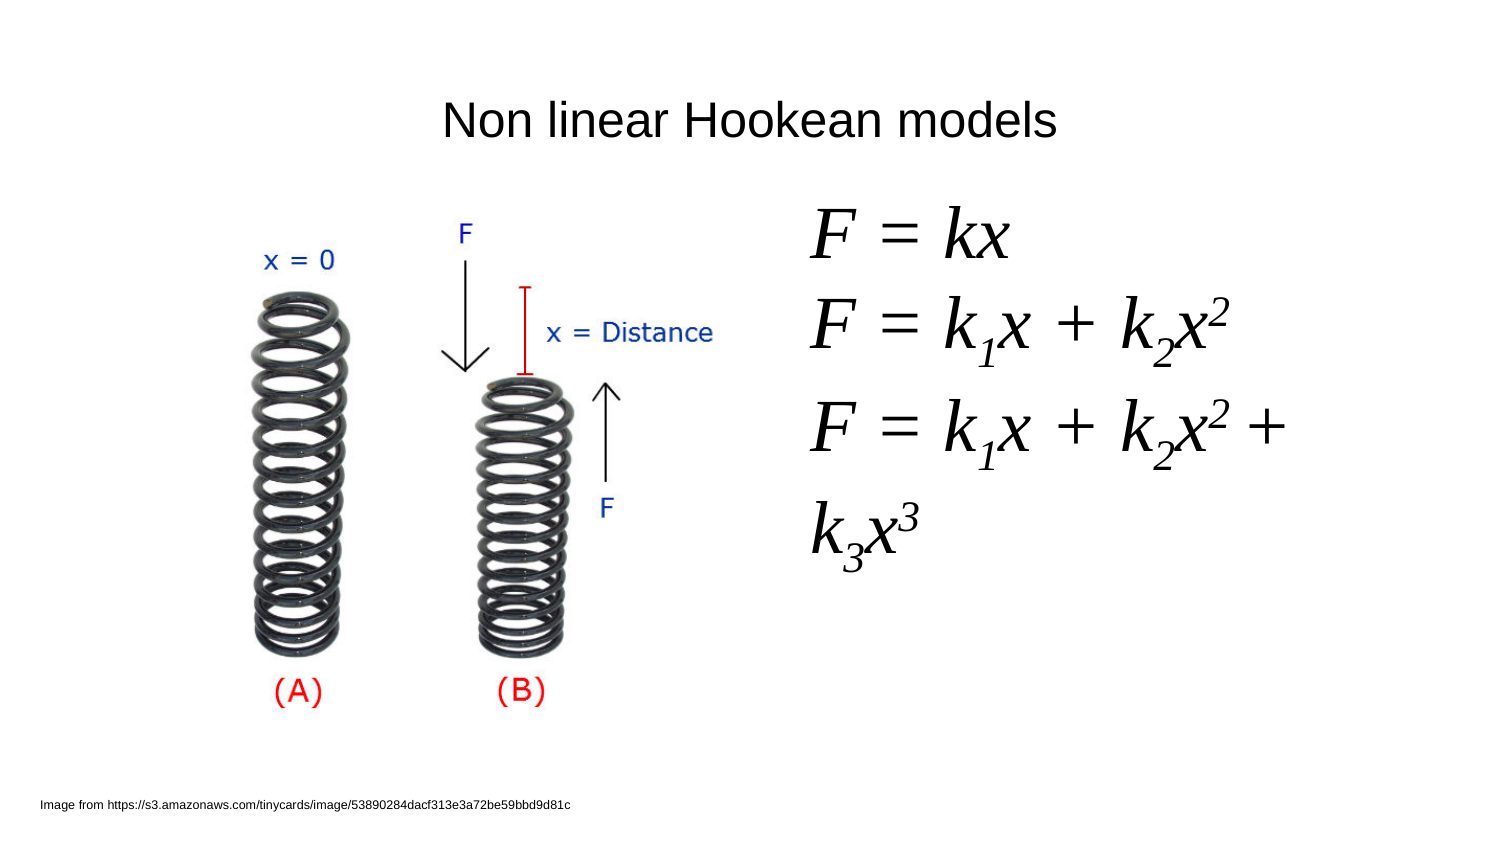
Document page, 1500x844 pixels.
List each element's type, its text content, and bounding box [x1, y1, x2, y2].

title Non linear Hookean models [51, 72, 1449, 167]
text_box F = kx F = k1x + k2x2 F = k1x + k2x2 + k3x3 [795, 168, 1428, 600]
text_box Image from https://s3.amazonaws.com/tinycards/image/53890284dacf313e3a72be59bbd9d81c [25, 782, 721, 839]
picture [77, 192, 747, 729]
